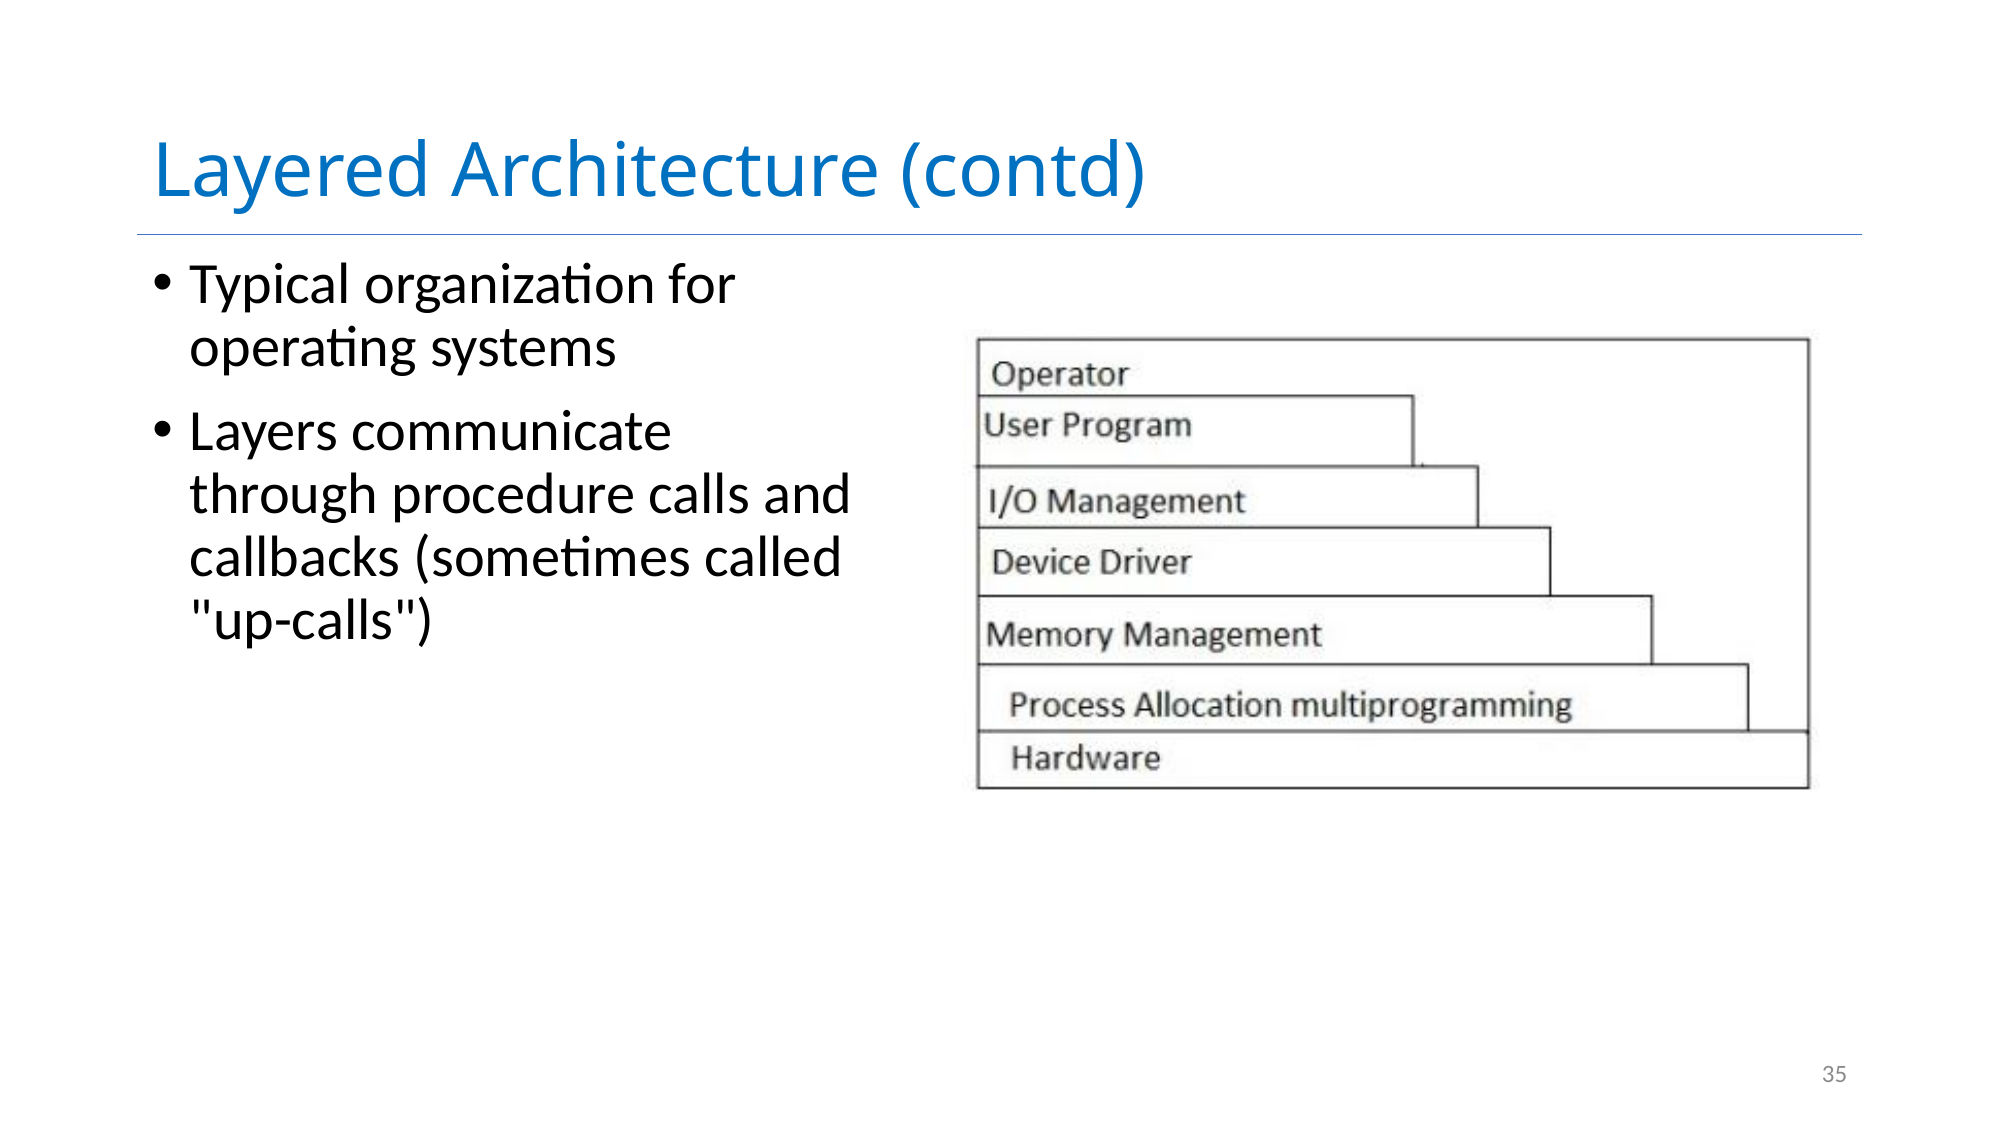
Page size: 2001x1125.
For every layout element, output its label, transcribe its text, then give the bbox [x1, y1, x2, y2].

picture [962, 329, 1822, 802]
slide_number 35 [1412, 1042, 1863, 1103]
list Typical organization for operating systems Layers communicate through procedure calls and callbacks (sometimes called "up-calls") [137, 246, 884, 960]
title Layered Architecture (contd) [137, 3, 1863, 221]
